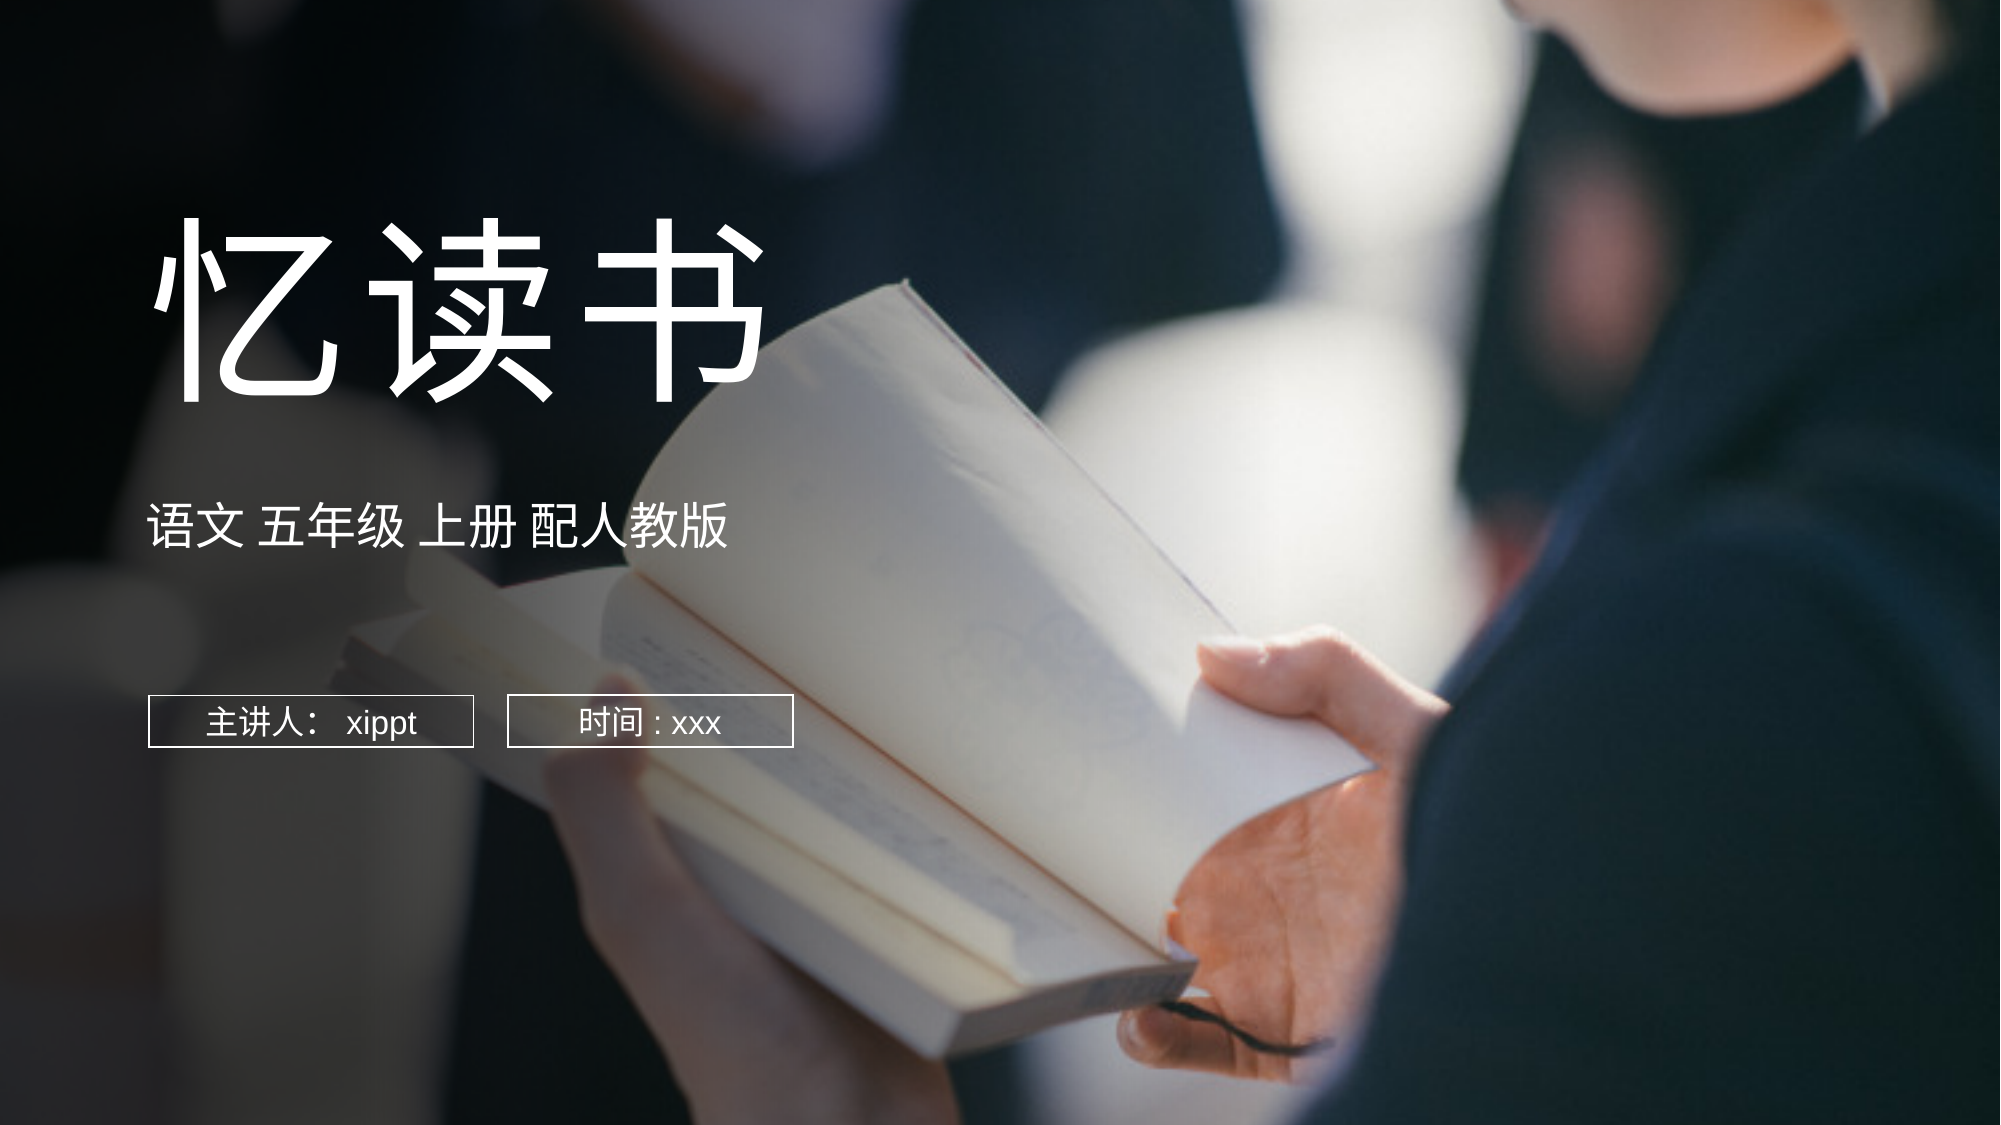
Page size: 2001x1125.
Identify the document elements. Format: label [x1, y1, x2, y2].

text_box [123, 186, 1047, 563]
picture [0, 0, 2000, 1125]
text_box [149, 695, 793, 748]
